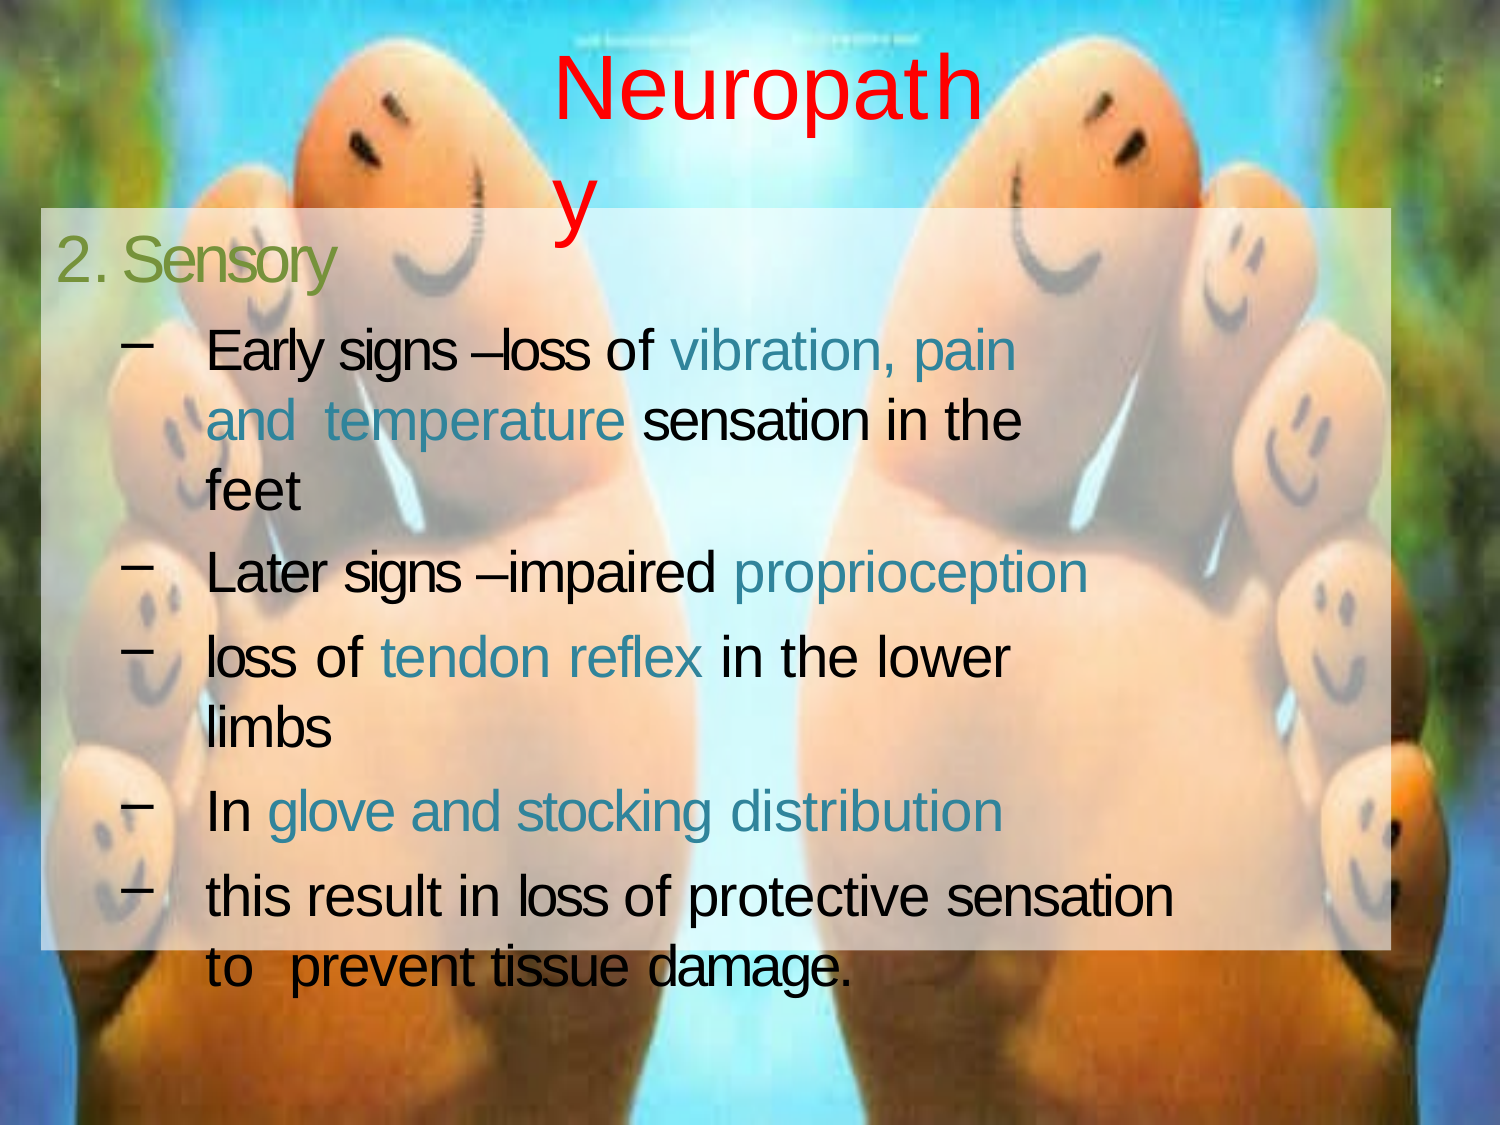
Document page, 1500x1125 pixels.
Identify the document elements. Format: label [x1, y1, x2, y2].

title [499, 26, 1001, 249]
text_box [41, 196, 1392, 998]
picture [0, 0, 1500, 1125]
